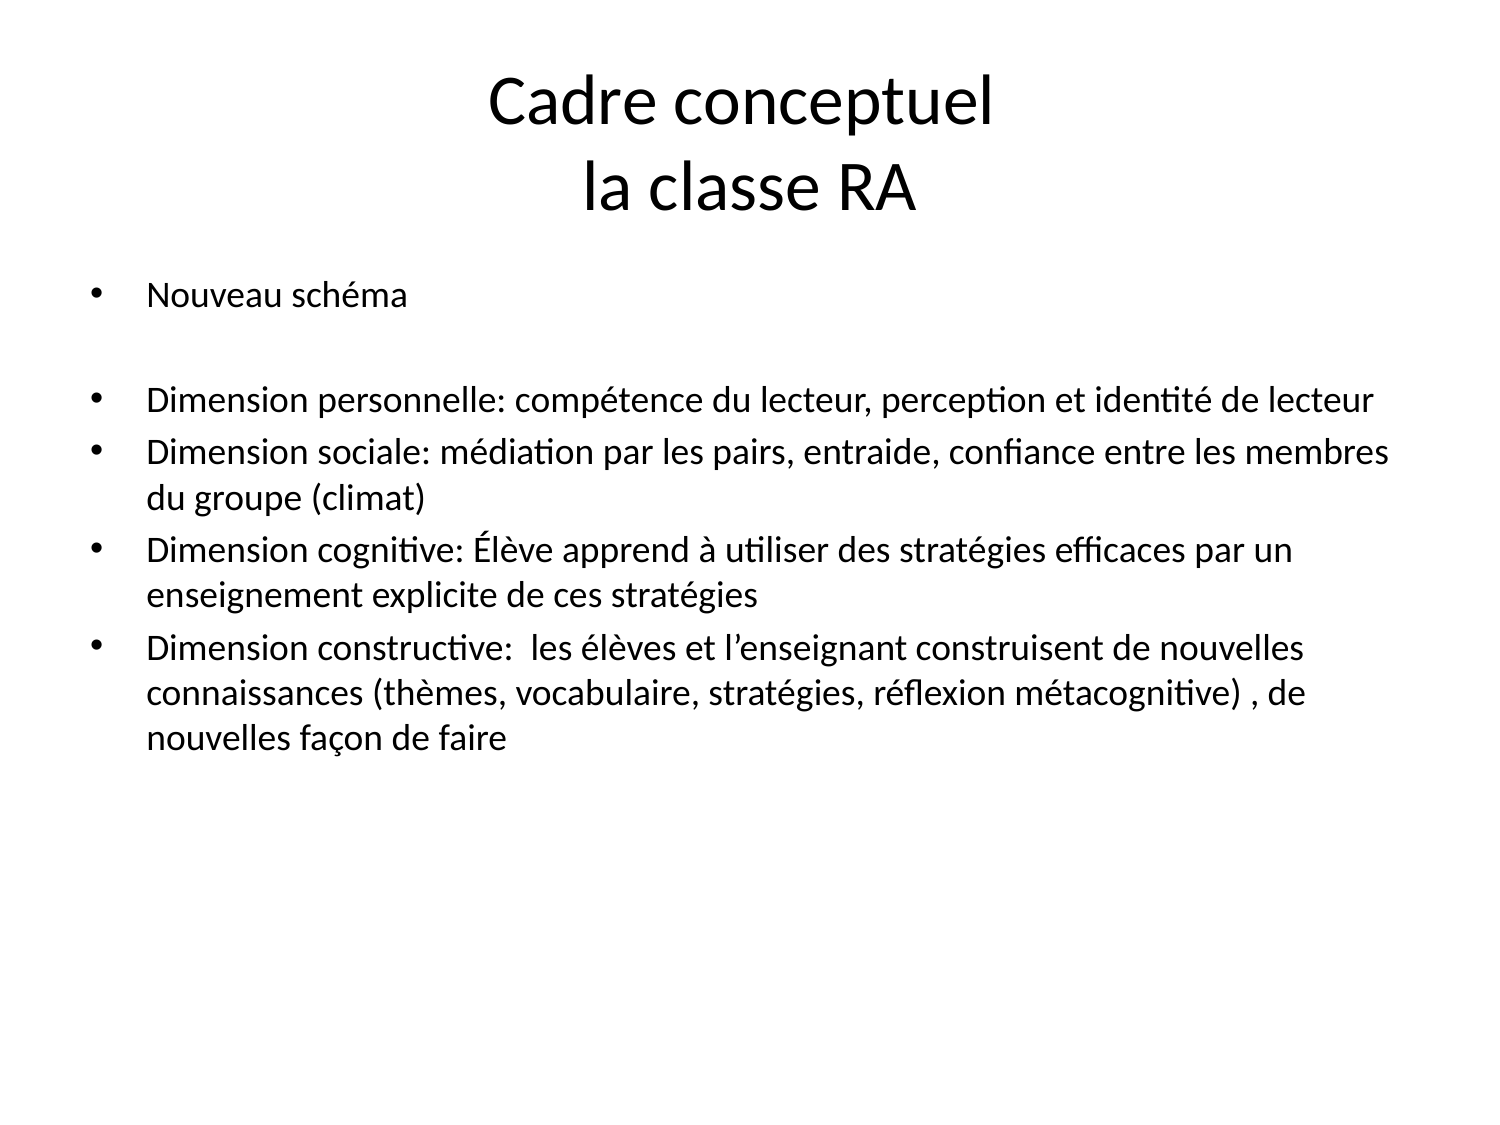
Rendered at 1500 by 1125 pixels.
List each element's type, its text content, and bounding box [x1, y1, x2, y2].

title Cadre conceptuel la classe RA [75, 45, 1425, 233]
list Nouveau schéma Dimension personnelle: compétence du lecteur, perception et identité de lecteur Dimension sociale: médiation par les pairs, entraide, confiance entre les membres du groupe (climat) Dimension cognitive: Élève apprend à utiliser des stratégies efficaces par un enseignement explicite de ces stratégies Dimension constructive: les élèves et l’enseignant construisent de nouvelles connaissances (thèmes, vocabulaire, stratégies, réflexion métacognitive) , de nouvelles façon de faire [75, 262, 1425, 1005]
